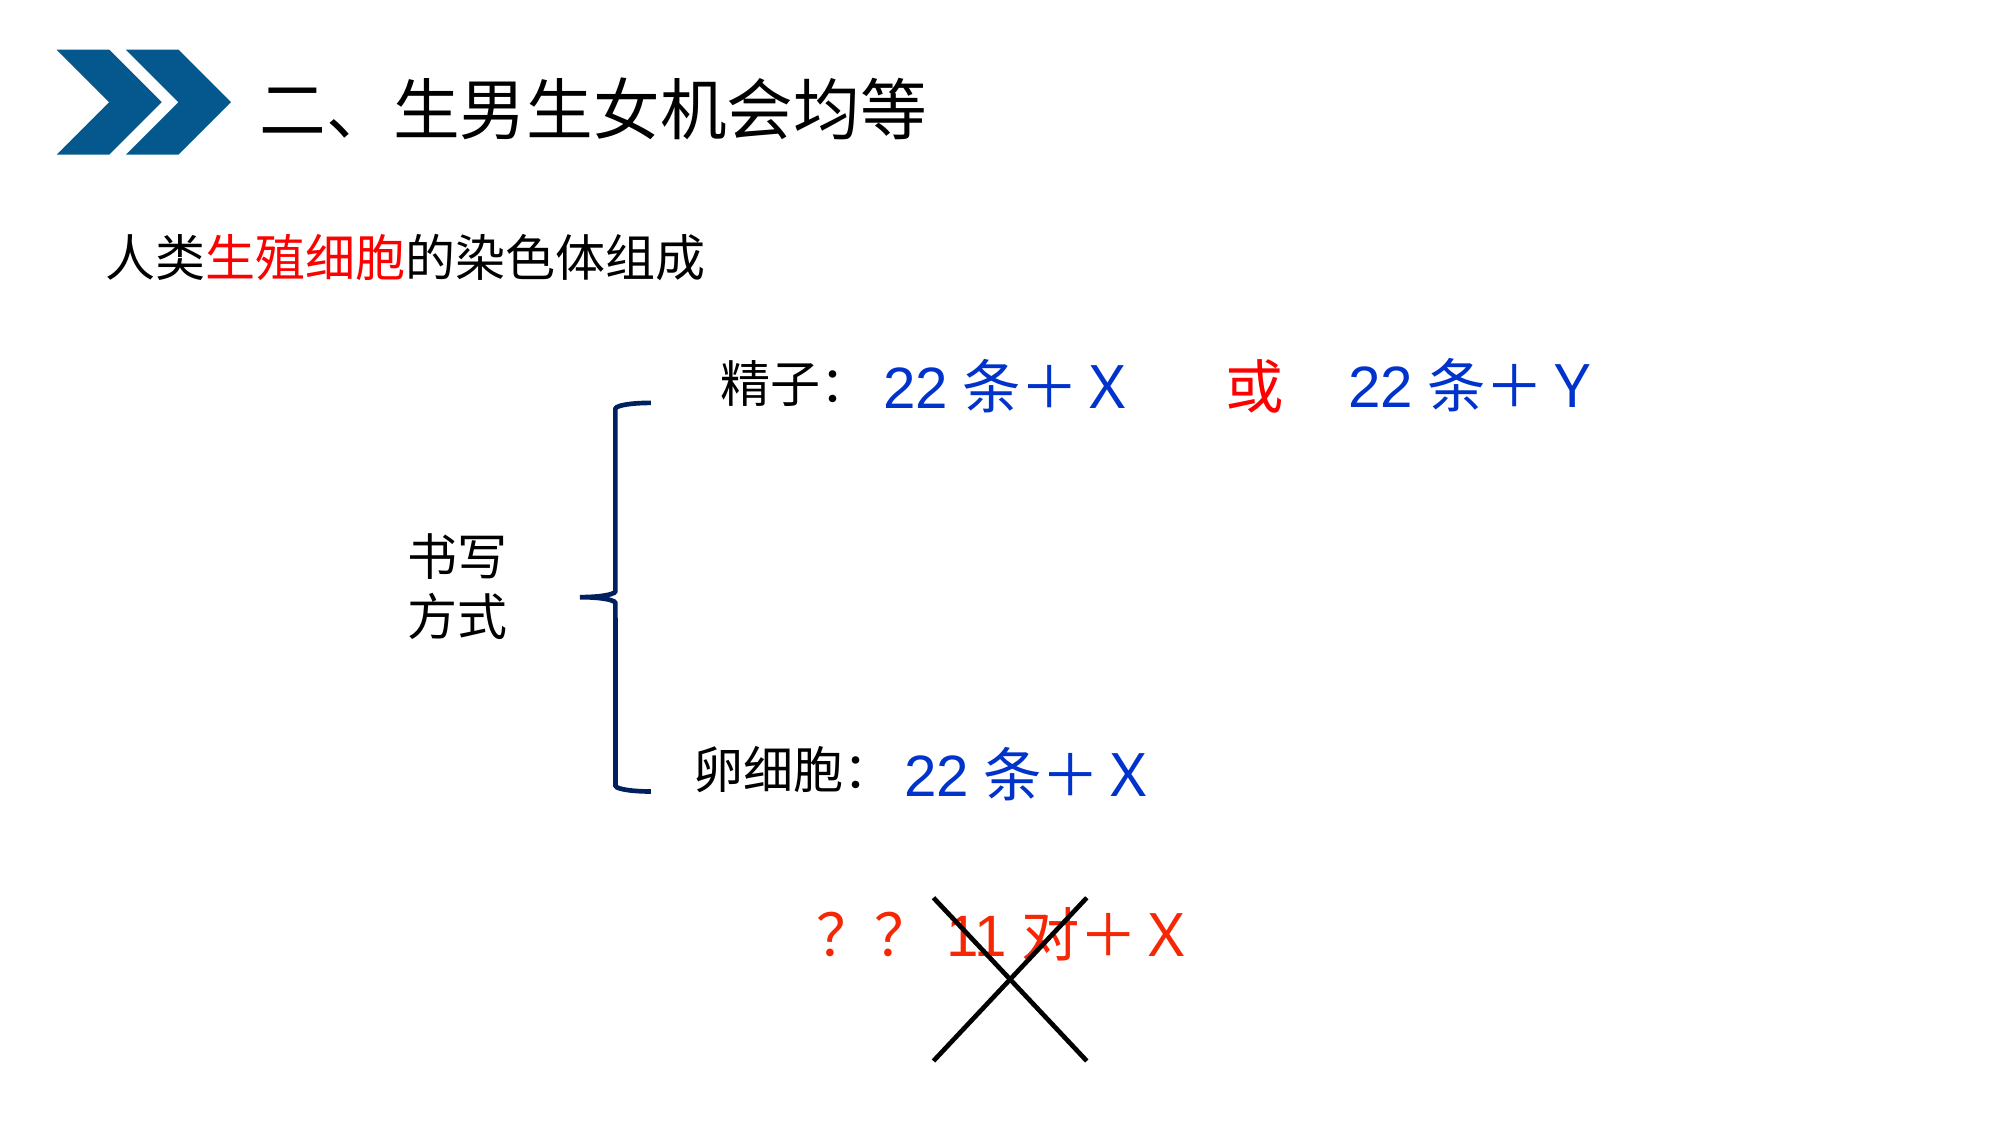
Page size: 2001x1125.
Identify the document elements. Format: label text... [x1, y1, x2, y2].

text_box ？？11对＋Ｘ [688, 890, 1337, 976]
text_box 人类生殖细胞的染色体组成 [0, 199, 842, 314]
text_box [579, 402, 651, 793]
text_box 精子： [705, 345, 977, 421]
text_box 二、生男生女机会均等 [245, 60, 943, 156]
text_box 或 [1205, 343, 1305, 428]
text_box 卵细胞： [679, 731, 909, 807]
text_box 22条＋Ｘ [827, 730, 1235, 816]
text_box 22条＋Ｘ [827, 342, 1193, 428]
text_box 书写 方式 [392, 517, 523, 653]
text_box 22条＋Ｙ [1287, 341, 1663, 427]
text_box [933, 897, 1087, 1061]
